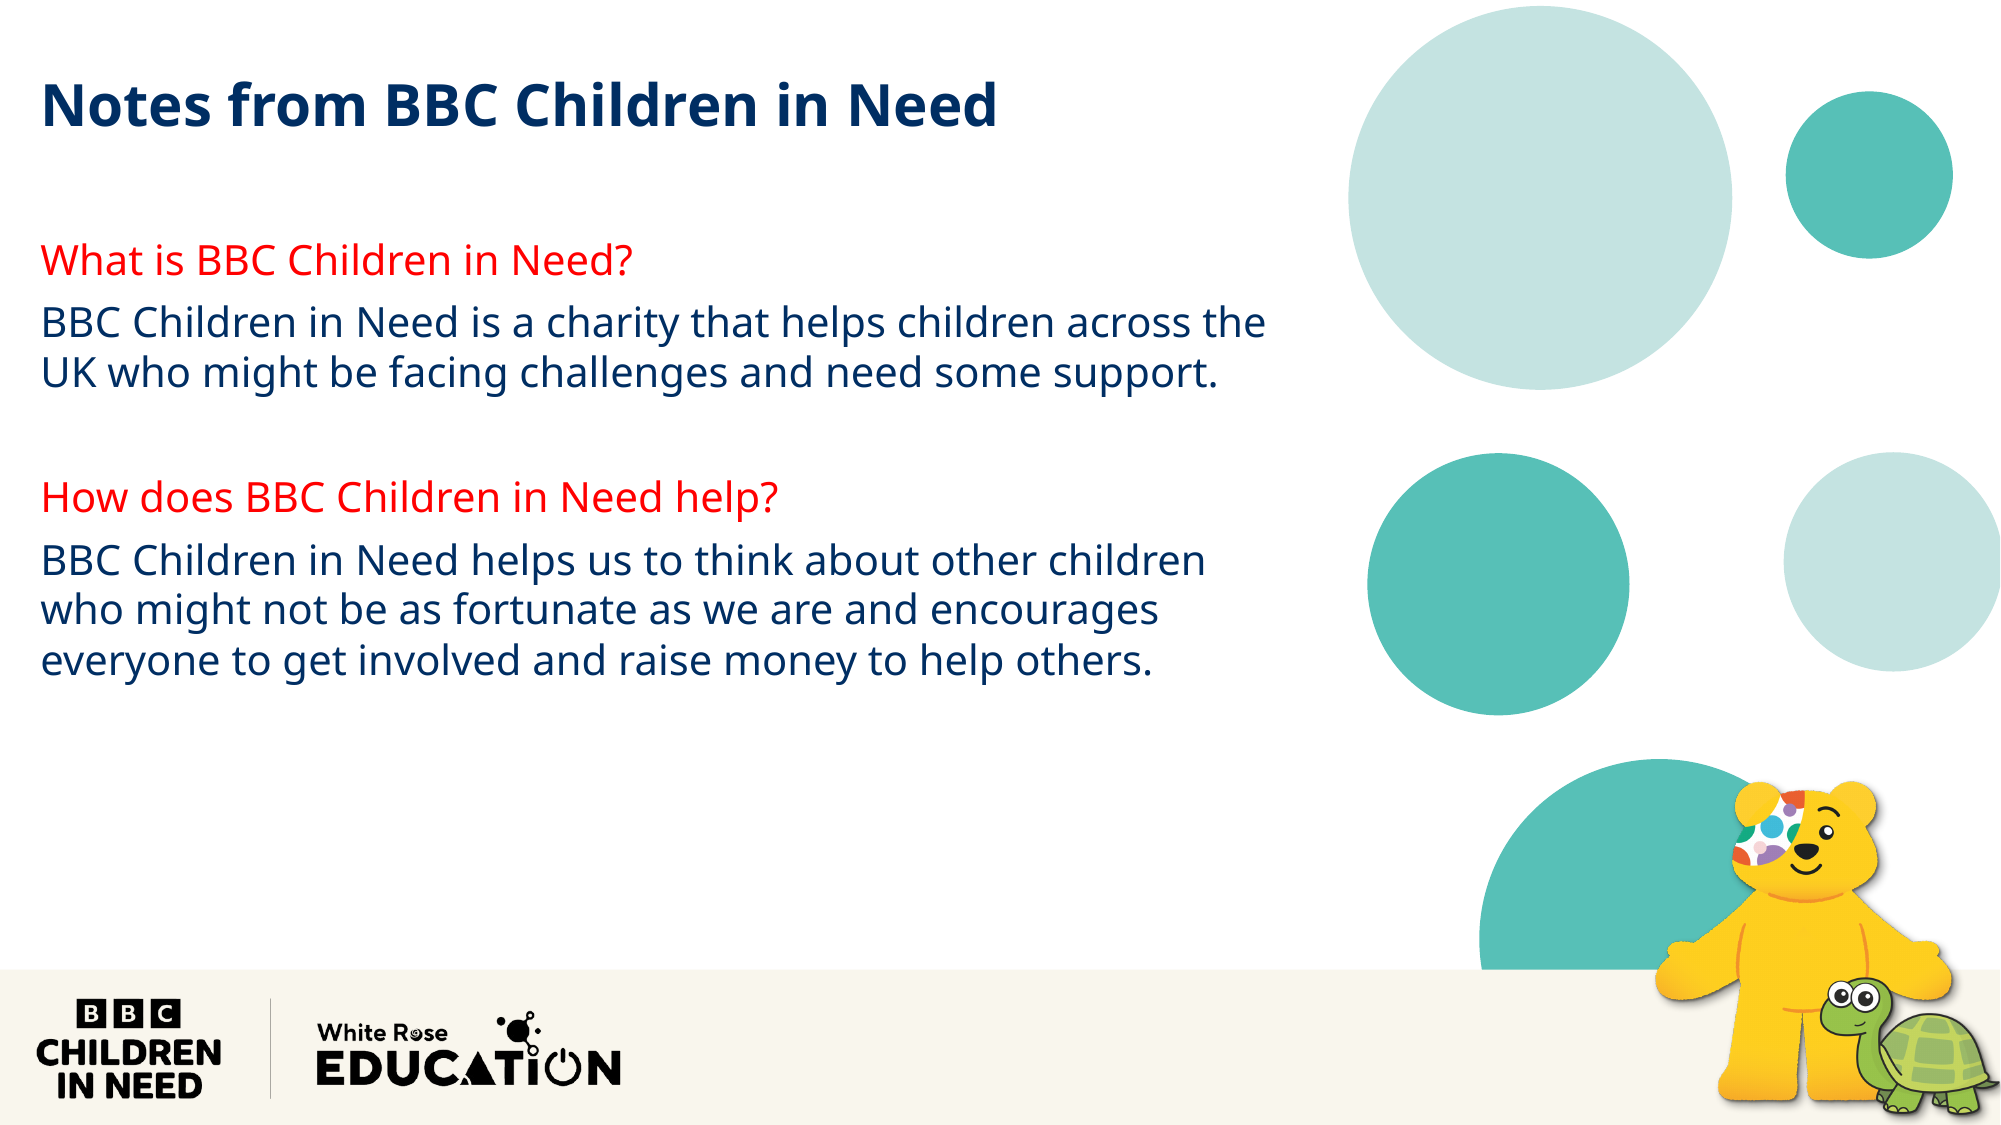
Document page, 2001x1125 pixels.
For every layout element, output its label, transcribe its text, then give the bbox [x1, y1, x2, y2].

picture [18, 969, 645, 1125]
picture [1600, 750, 2001, 1125]
text_box Notes from BBC Children in Need What is BBC Children in Need? BBC Children in Need is a charity that helps children across the UK who might be facing challenges and need some support. How does BBC Children in Need help? BBC Children in Need helps us to think about other children who might not be as fortunate as we are and encourages everyone to get involved and raise money to help others. [25, 60, 1298, 816]
